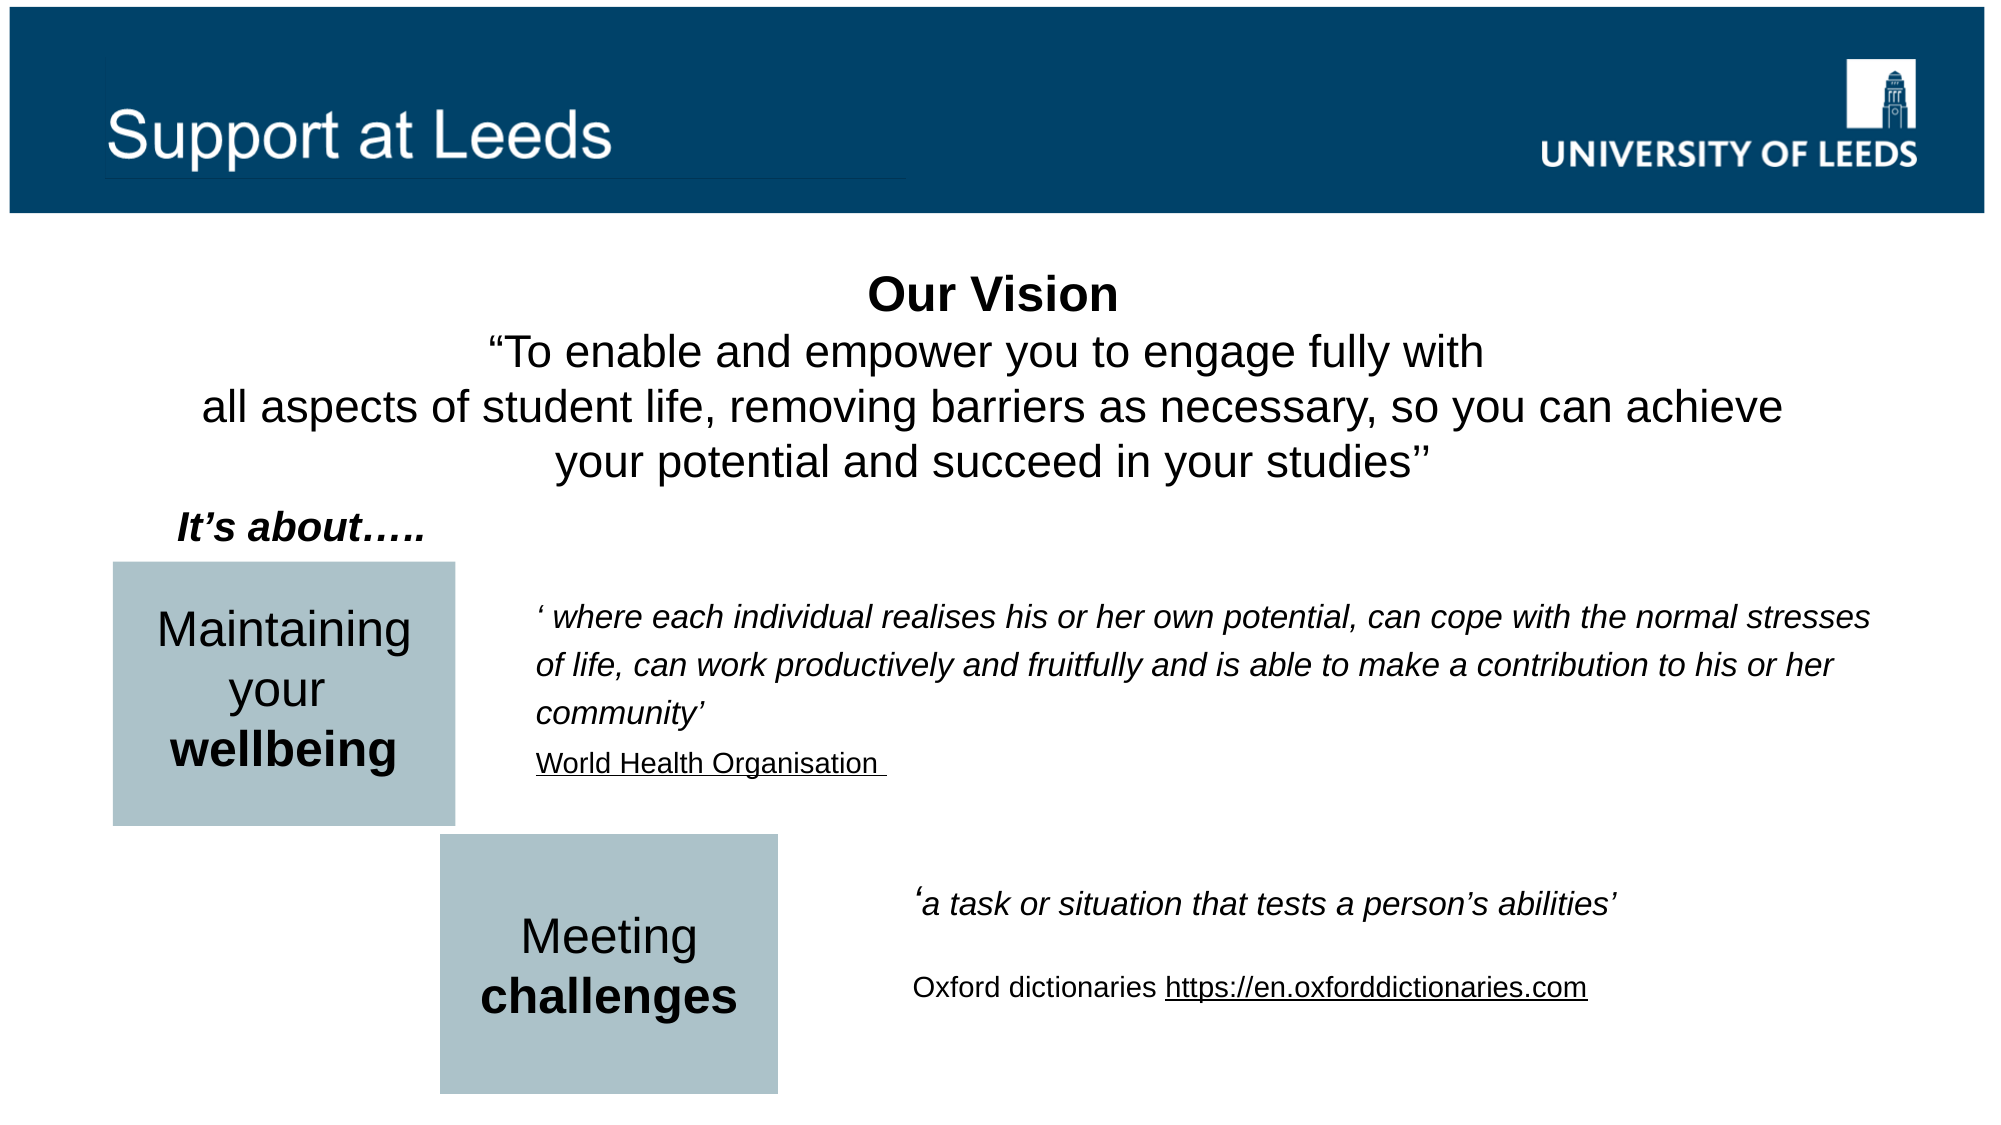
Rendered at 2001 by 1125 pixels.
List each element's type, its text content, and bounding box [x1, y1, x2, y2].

text_box ‘ where each individual realises his or her own potential, can cope with the normal stresses of life, can work productively and fruitfully and is able to make a contribution to his or her community’ World Health Organisation [455, 580, 1911, 844]
text_box Maintaining your wellbeing [111, 560, 457, 828]
text_box It’s about….. [162, 492, 442, 557]
picture [1542, 59, 1917, 167]
text_box Meeting challenges [436, 830, 782, 1098]
text_box ‘a task or situation that tests a person’s abilities’ Oxford dictionaries https://en.oxforddictionaries.com [832, 866, 1693, 1016]
text_box Our Vision “To enable and empower you to engage fully with all aspects of student life, removing barriers as necessary, so you can achieve your potential and succeed in your studies’’ [183, 222, 1803, 527]
picture [65, 57, 906, 214]
